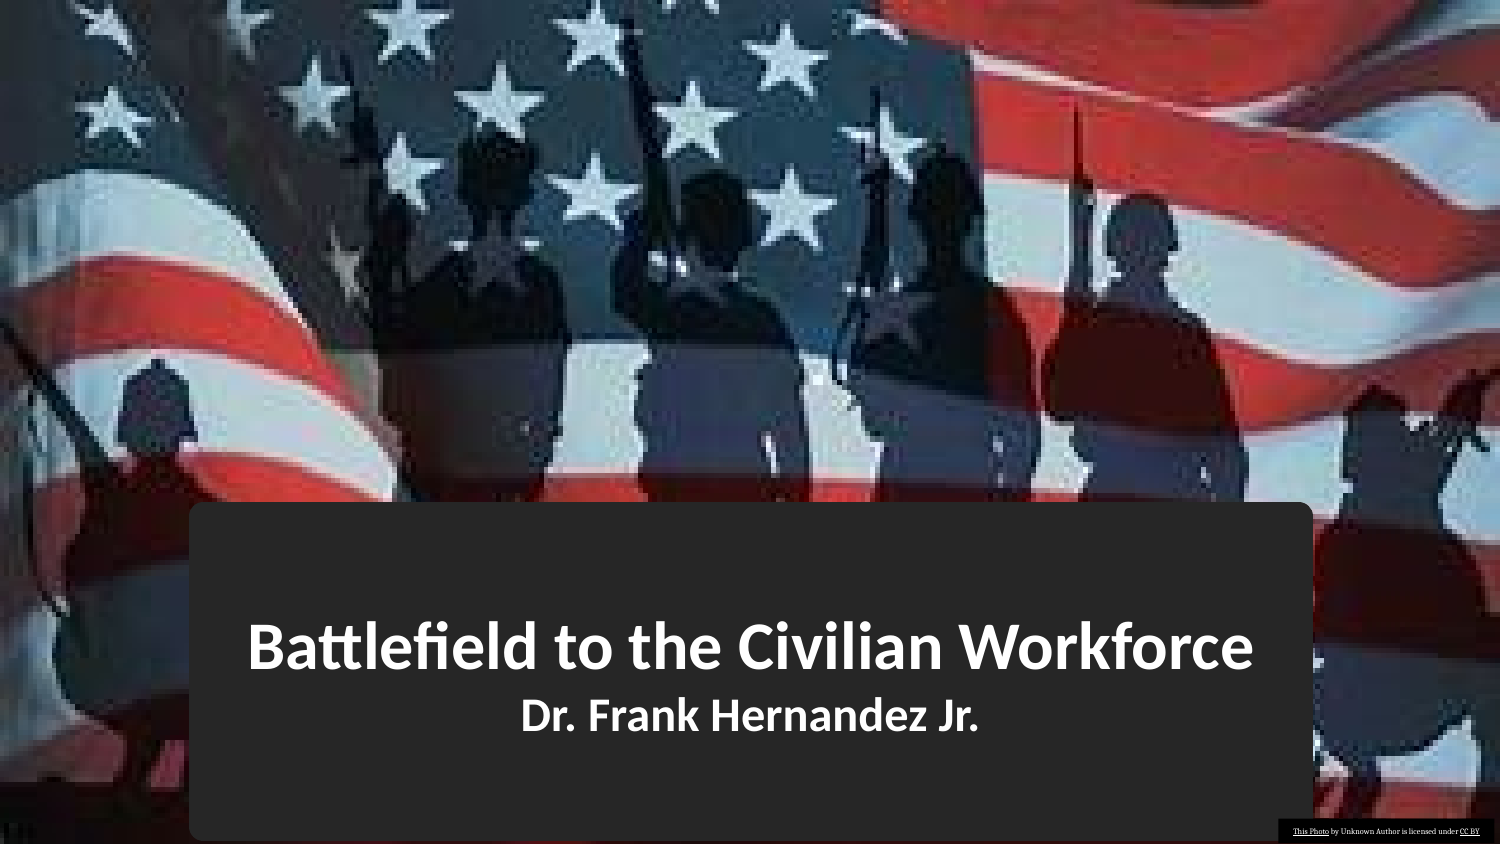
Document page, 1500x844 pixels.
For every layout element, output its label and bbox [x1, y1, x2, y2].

list [0, 0, 1500, 844]
